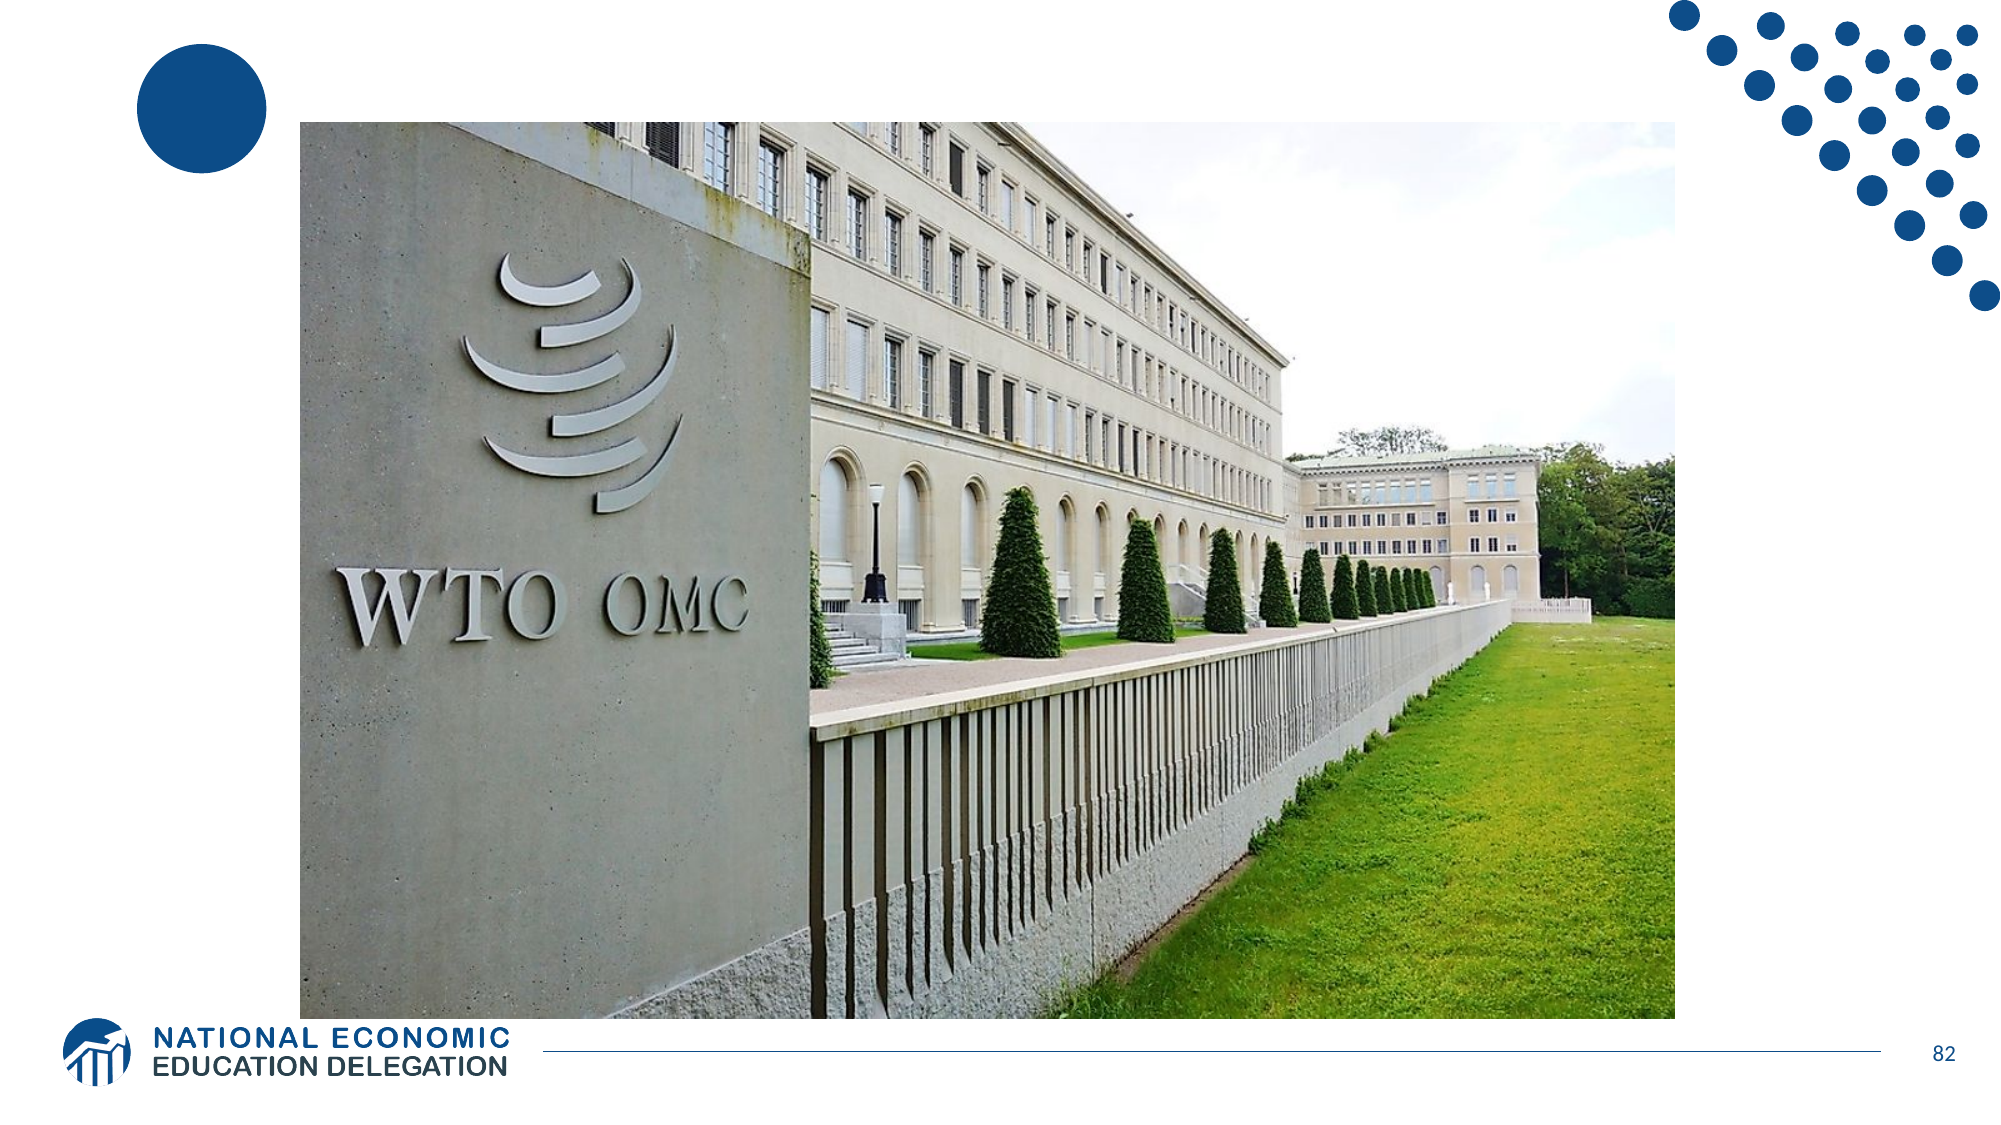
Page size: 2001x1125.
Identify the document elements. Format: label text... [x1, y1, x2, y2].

picture [55, 122, 1675, 1091]
slide_number 82 [1521, 1022, 1972, 1082]
